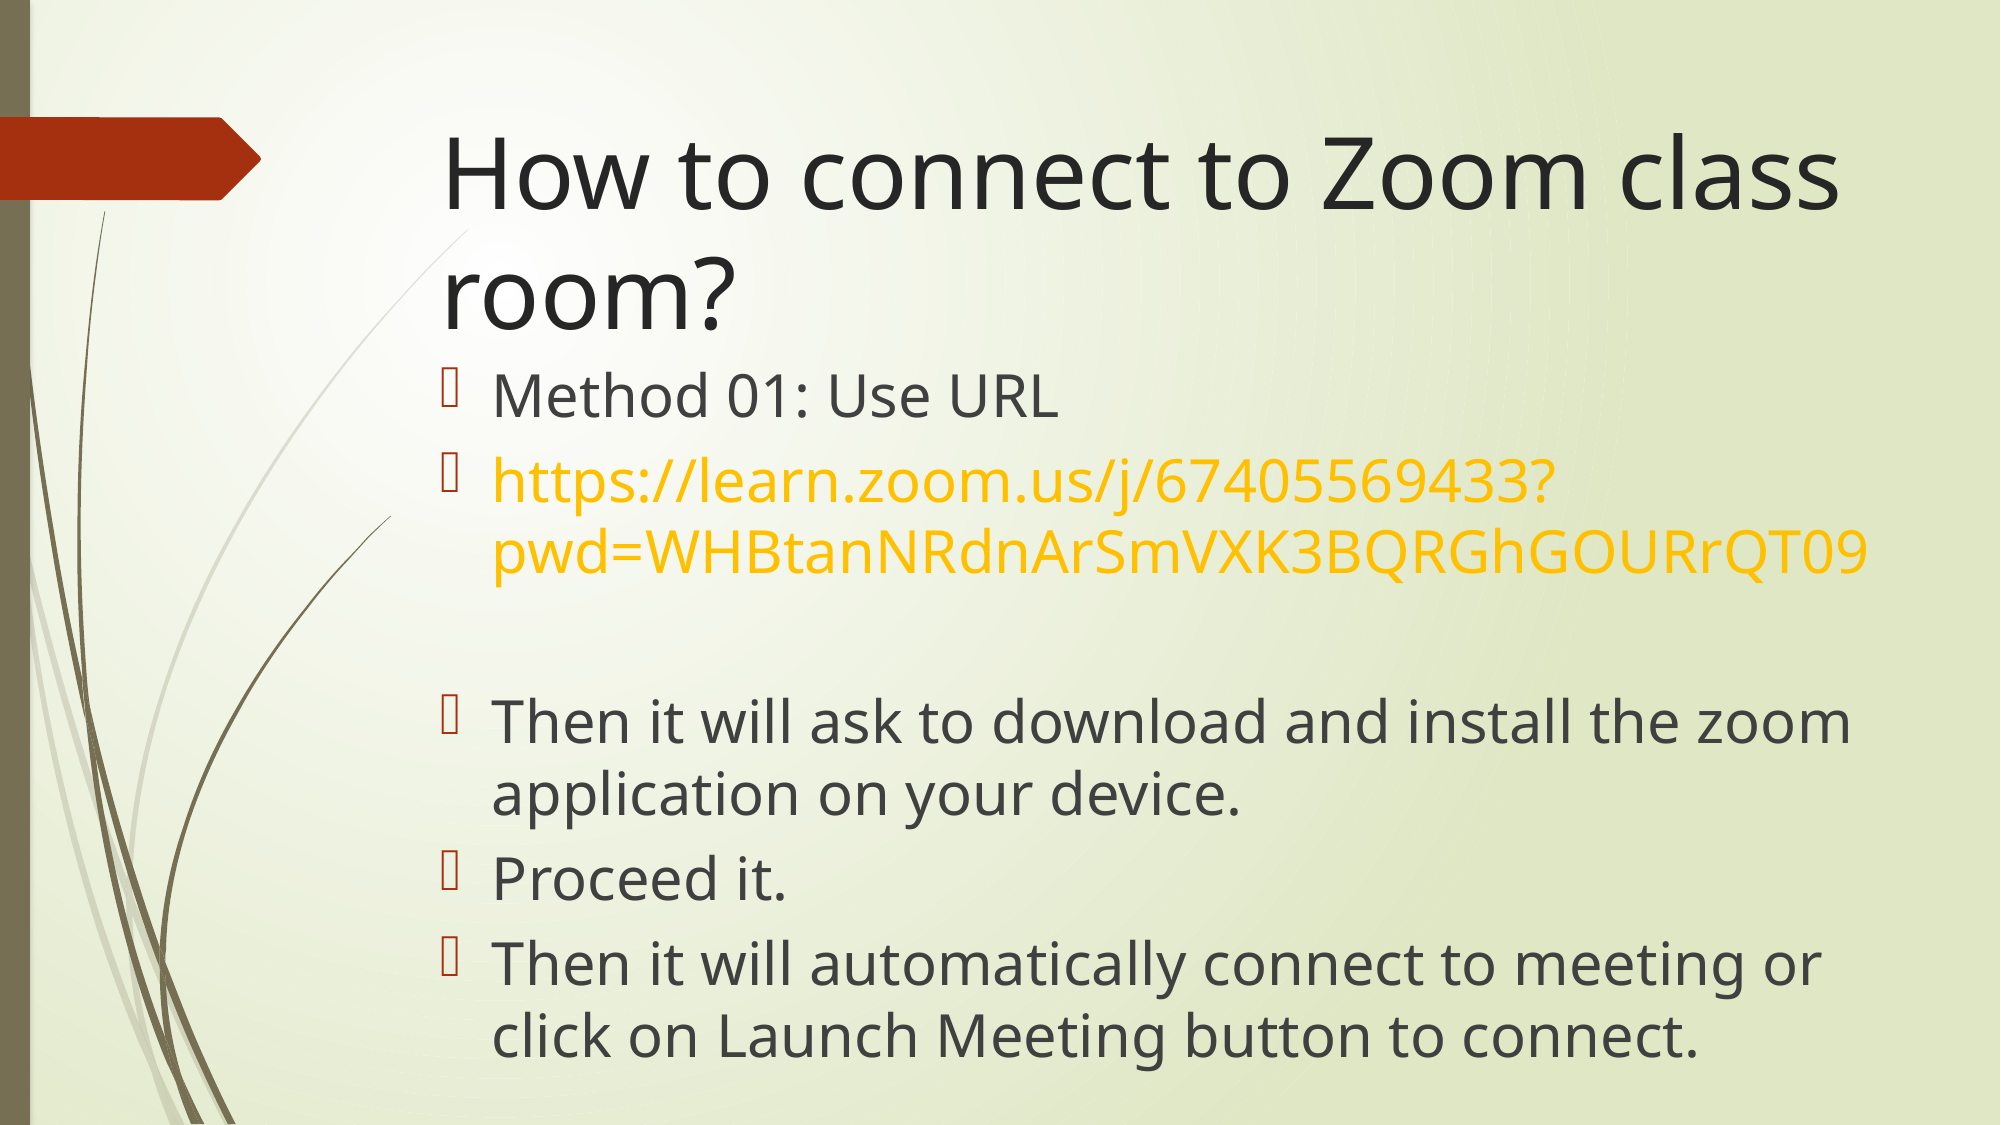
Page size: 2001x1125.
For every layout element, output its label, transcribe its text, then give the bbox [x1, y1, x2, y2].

list Method 01: Use URL https://learn.zoom.us/j/67405569433?pwd=WHBtanNRdnArSmVXK3BQRGhGOURrQT09 Then it will ask to download and install the zoom application on your device. Proceed it. Then it will automatically connect to meeting or click on Launch Meeting button to connect. [424, 350, 1888, 1105]
title How to connect to Zoom class room? [425, 102, 1888, 313]
